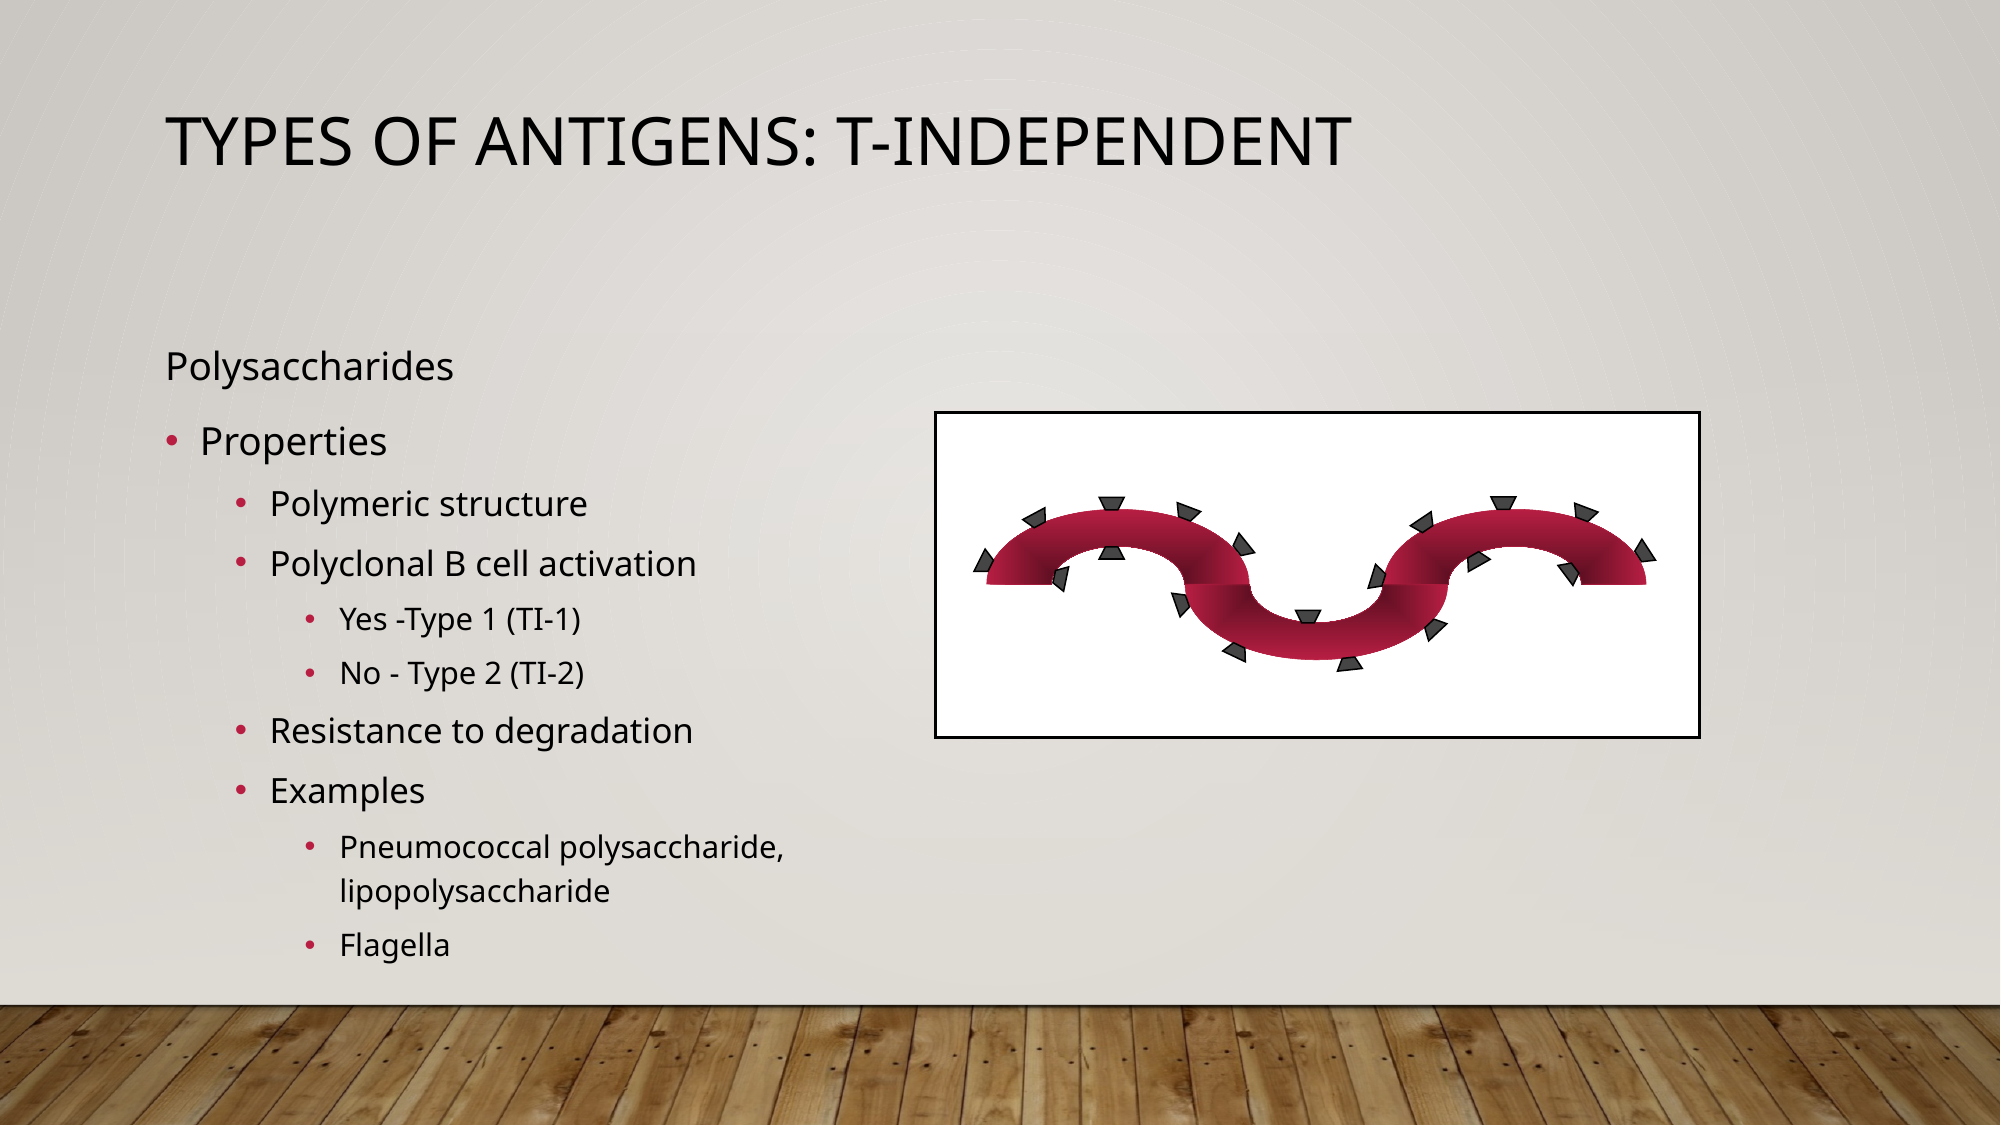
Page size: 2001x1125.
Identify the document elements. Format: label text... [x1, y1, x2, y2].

list Polysaccharides Properties Polymeric structure Polyclonal B cell activation Yes -Type 1 (TI-1) No - Type 2 (TI-2) Resistance to degradation Examples Pneumococcal polysaccharide, lipopolysaccharide Flagella [150, 324, 984, 975]
title Types of Antigens: T-independent [150, 99, 1850, 288]
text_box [934, 412, 1701, 738]
picture [0, 1005, 2000, 1125]
